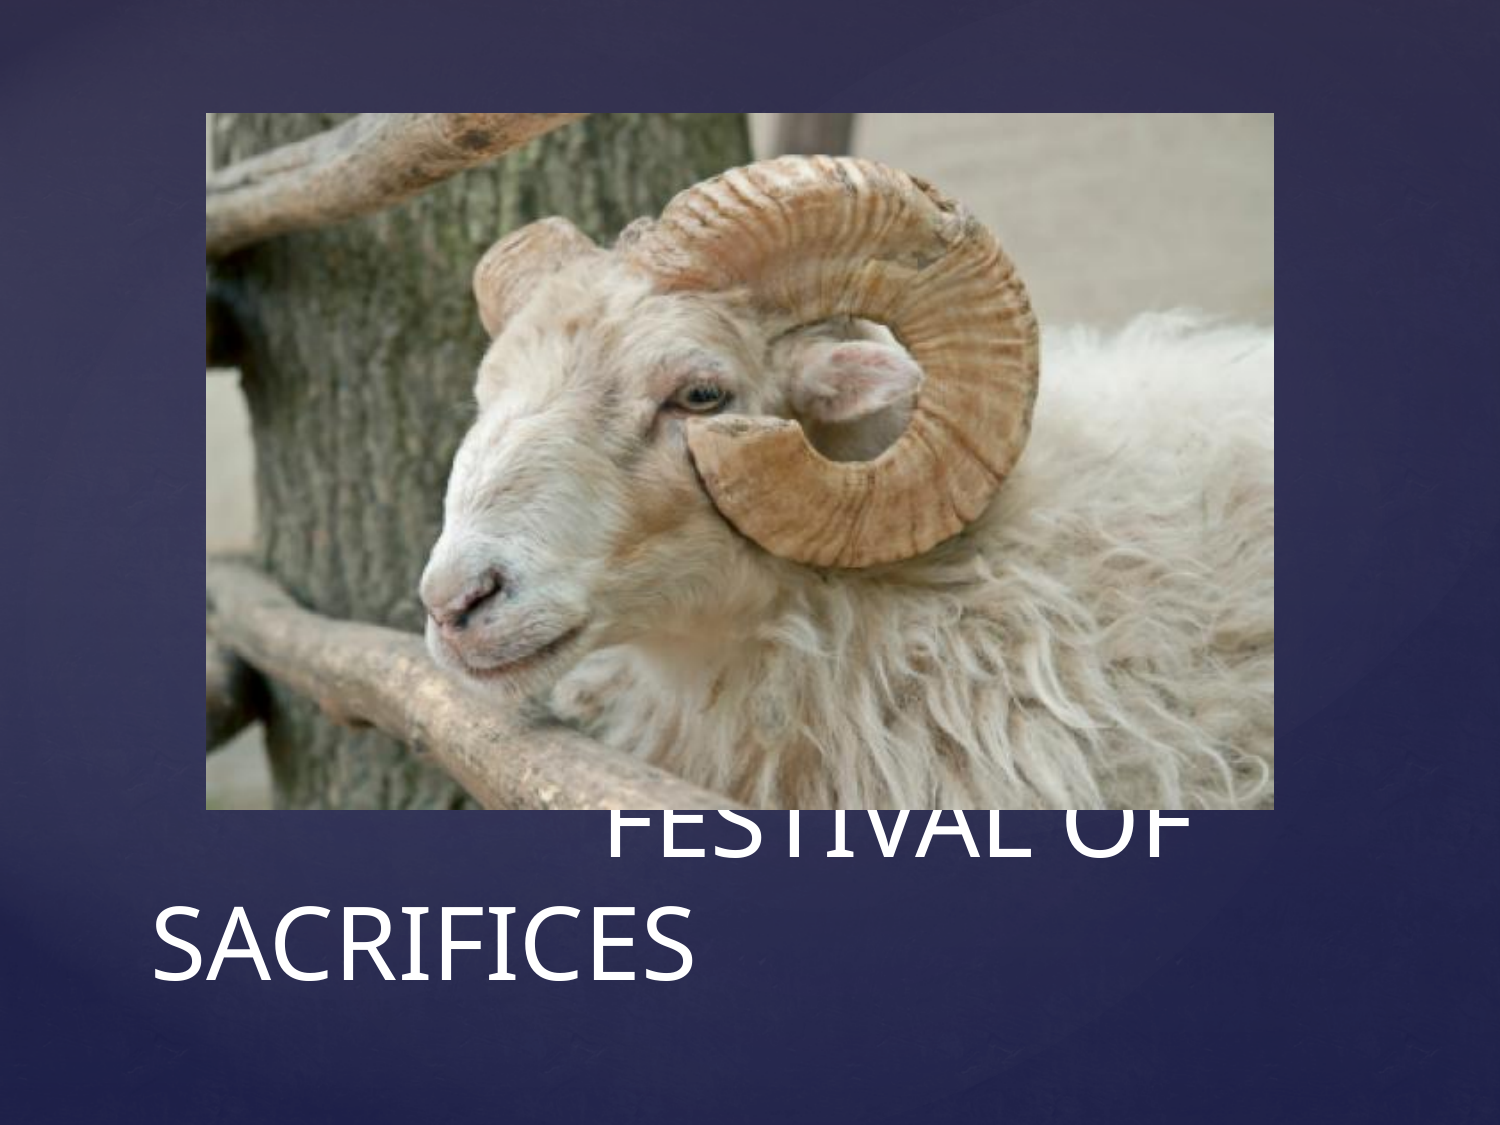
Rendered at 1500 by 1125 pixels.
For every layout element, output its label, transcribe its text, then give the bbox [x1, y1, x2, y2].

picture [206, 113, 1275, 810]
title FESTIVAL OF SACRIFICES [135, 857, 1374, 1008]
